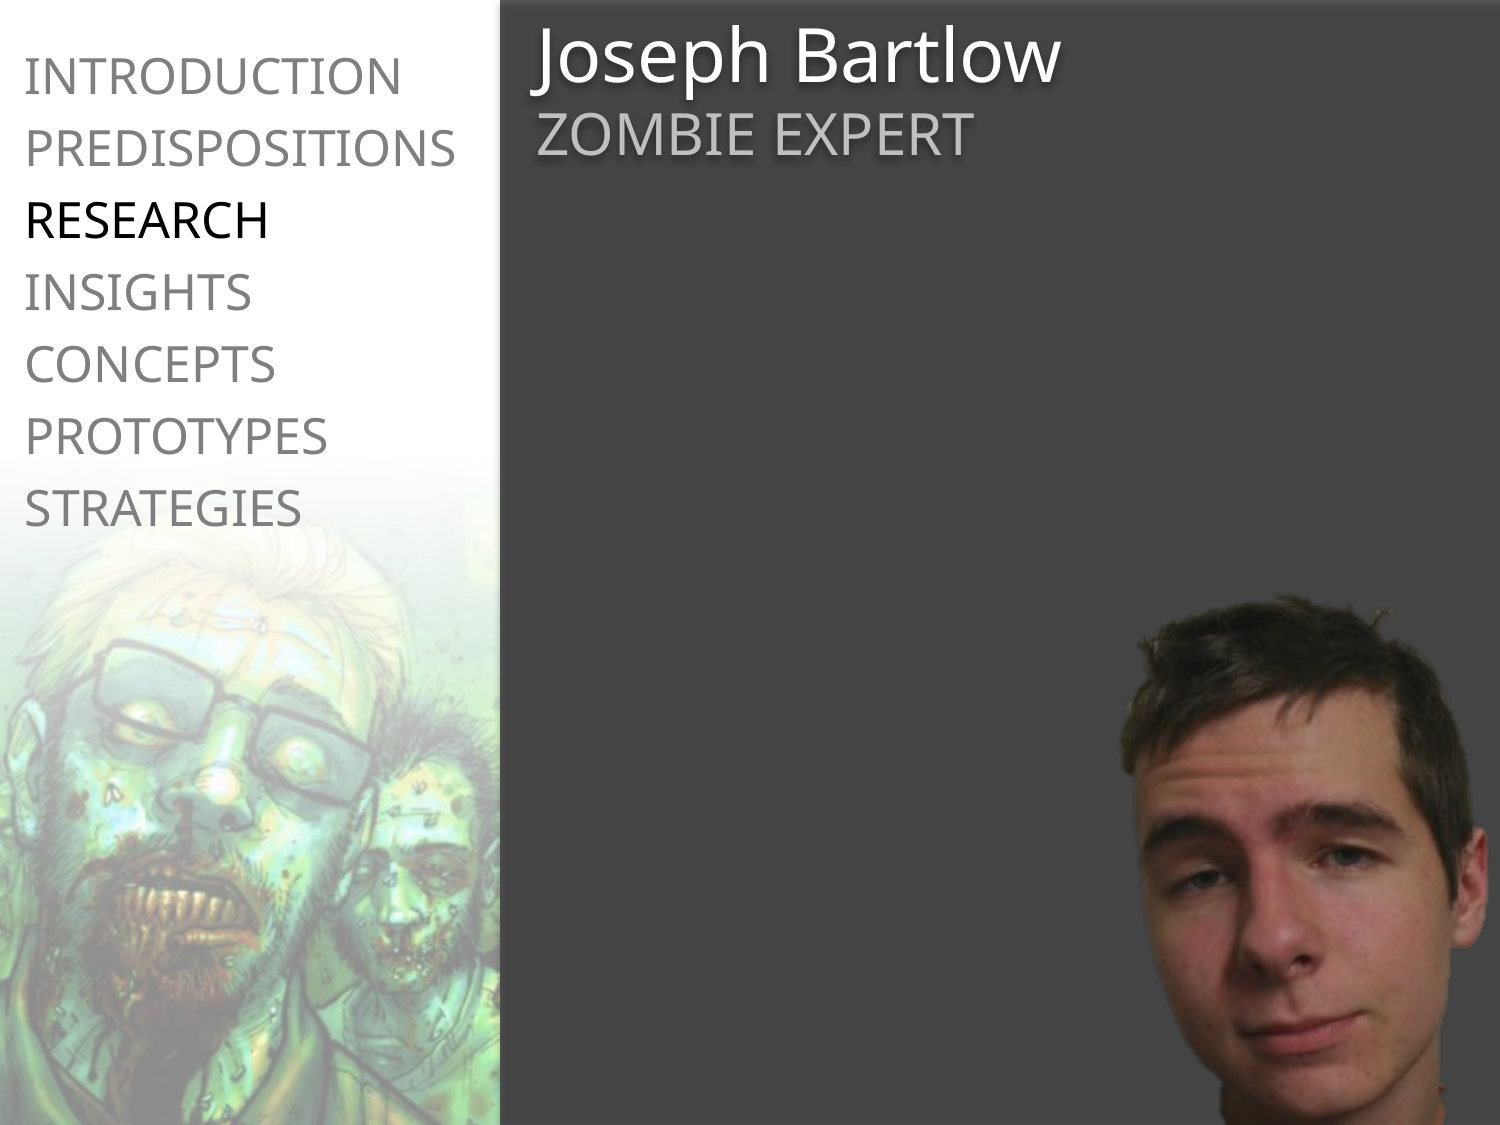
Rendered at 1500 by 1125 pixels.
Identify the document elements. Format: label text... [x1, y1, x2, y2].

picture [649, 437, 1500, 1125]
text_box INTRODUCTION PREDISPOSITIONS RESEARCH INSIGHTS CONCEPTS PROTOTYPES STRATEGIES [9, 24, 473, 373]
picture [0, 374, 500, 1125]
text_box Joseph Bartlow ZOMBIE EXPERT [521, 0, 1497, 378]
text_box [499, 0, 1500, 1125]
